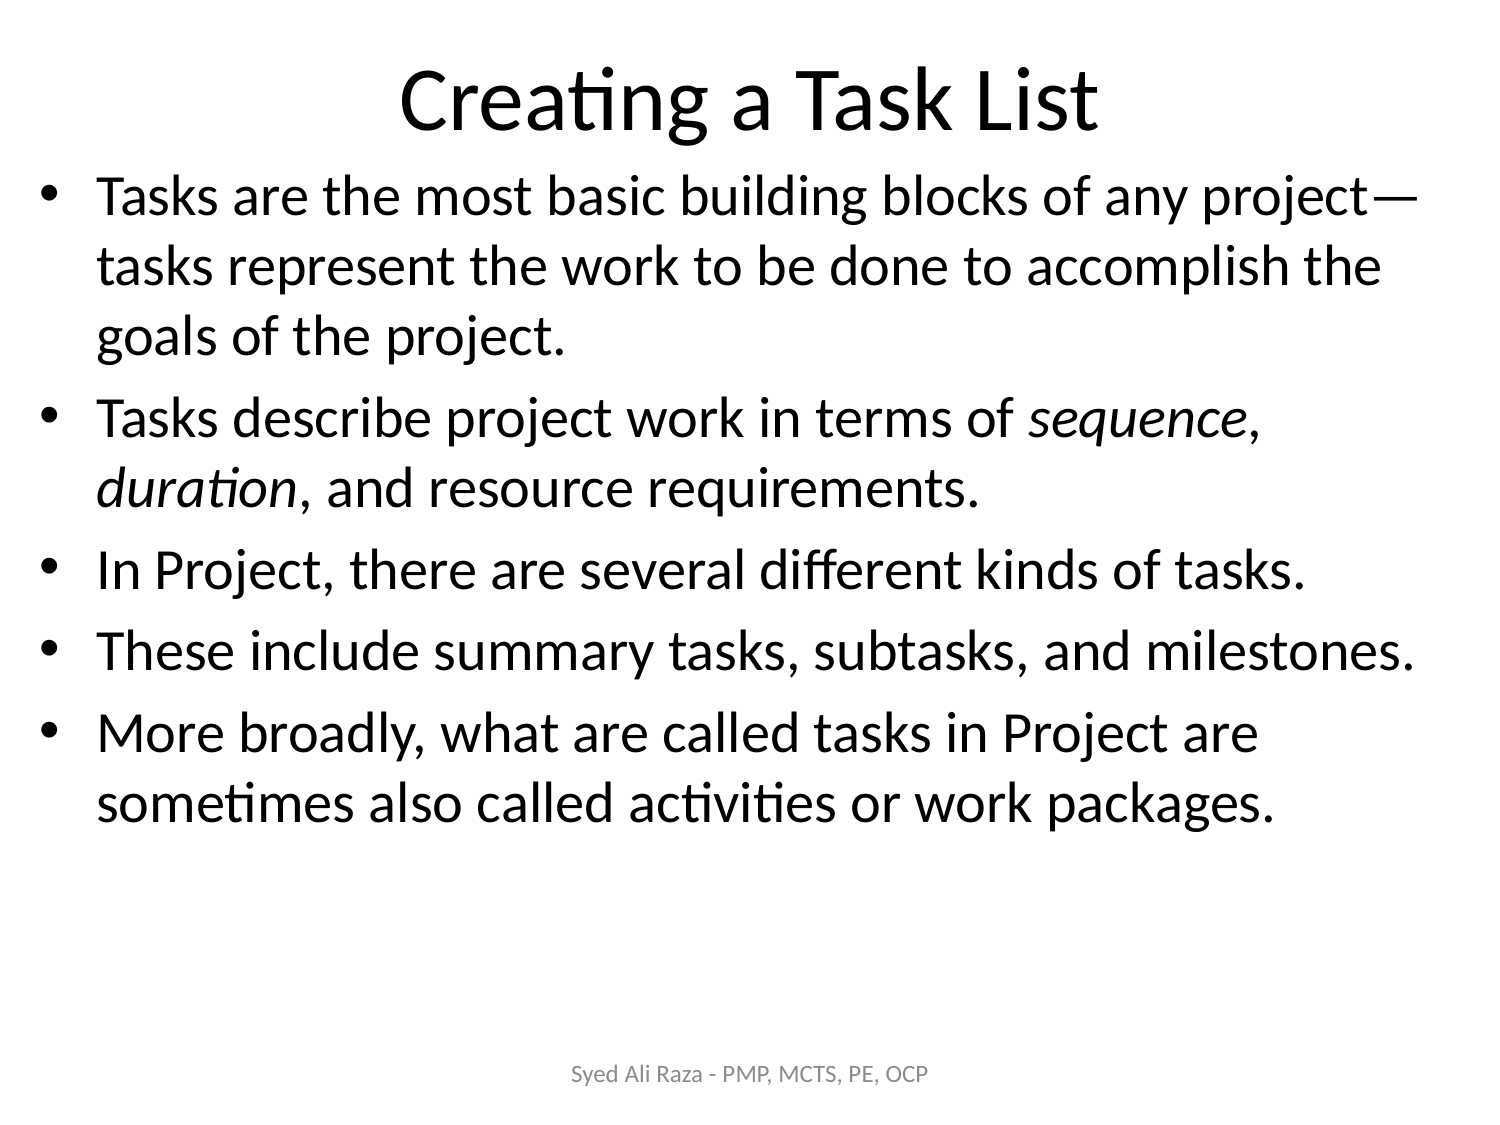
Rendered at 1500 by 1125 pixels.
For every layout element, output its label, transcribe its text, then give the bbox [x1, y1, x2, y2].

title Creating a Task List [75, 0, 1425, 149]
list Tasks are the most basic building blocks of any project—tasks represent the work to be done to accomplish the goals of the project. Tasks describe project work in terms of sequence, duration, and resource requirements. In Project, there are several different kinds of tasks. These include summary tasks, subtasks, and milestones. More broadly, what are called tasks in Project are sometimes also called activities or work packages. [24, 149, 1463, 1038]
footer Syed Ali Raza - PMP, MCTS, PE, OCP [512, 1042, 988, 1103]
